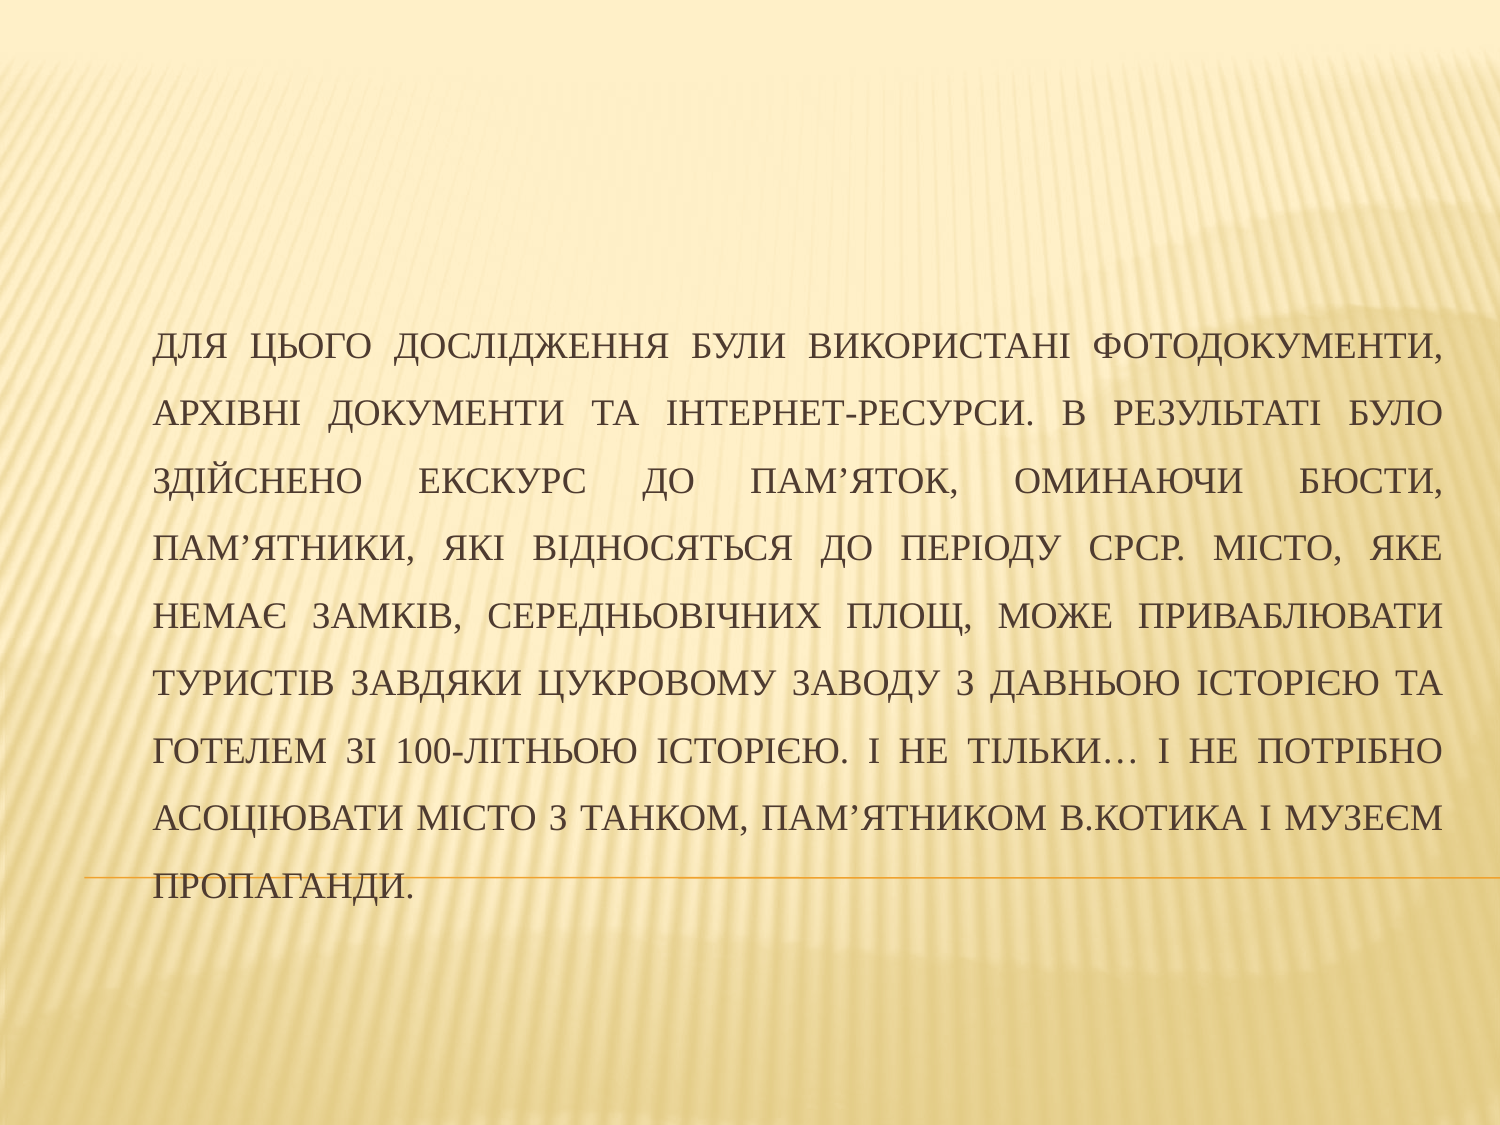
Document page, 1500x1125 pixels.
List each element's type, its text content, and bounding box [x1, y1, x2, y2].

title Для цього дослідження були використані фотодокументи, архівні документи та інтернет-ресурси. В результаті було здійснено екскурс до пам’яток, оминаючи бюсти, пам’ятники, які відносяться до періоду СРСР. Місто, яке немає замків, середньовічних площ, може приваблювати туристів завдяки цукровому заводу з давньою історією та готелем зі 100-літньою історією. І не тільки… І не потрібно асоціювати місто з танком, пам’ятником В.Котика і музеєм пропаганди. [62, 290, 1459, 997]
